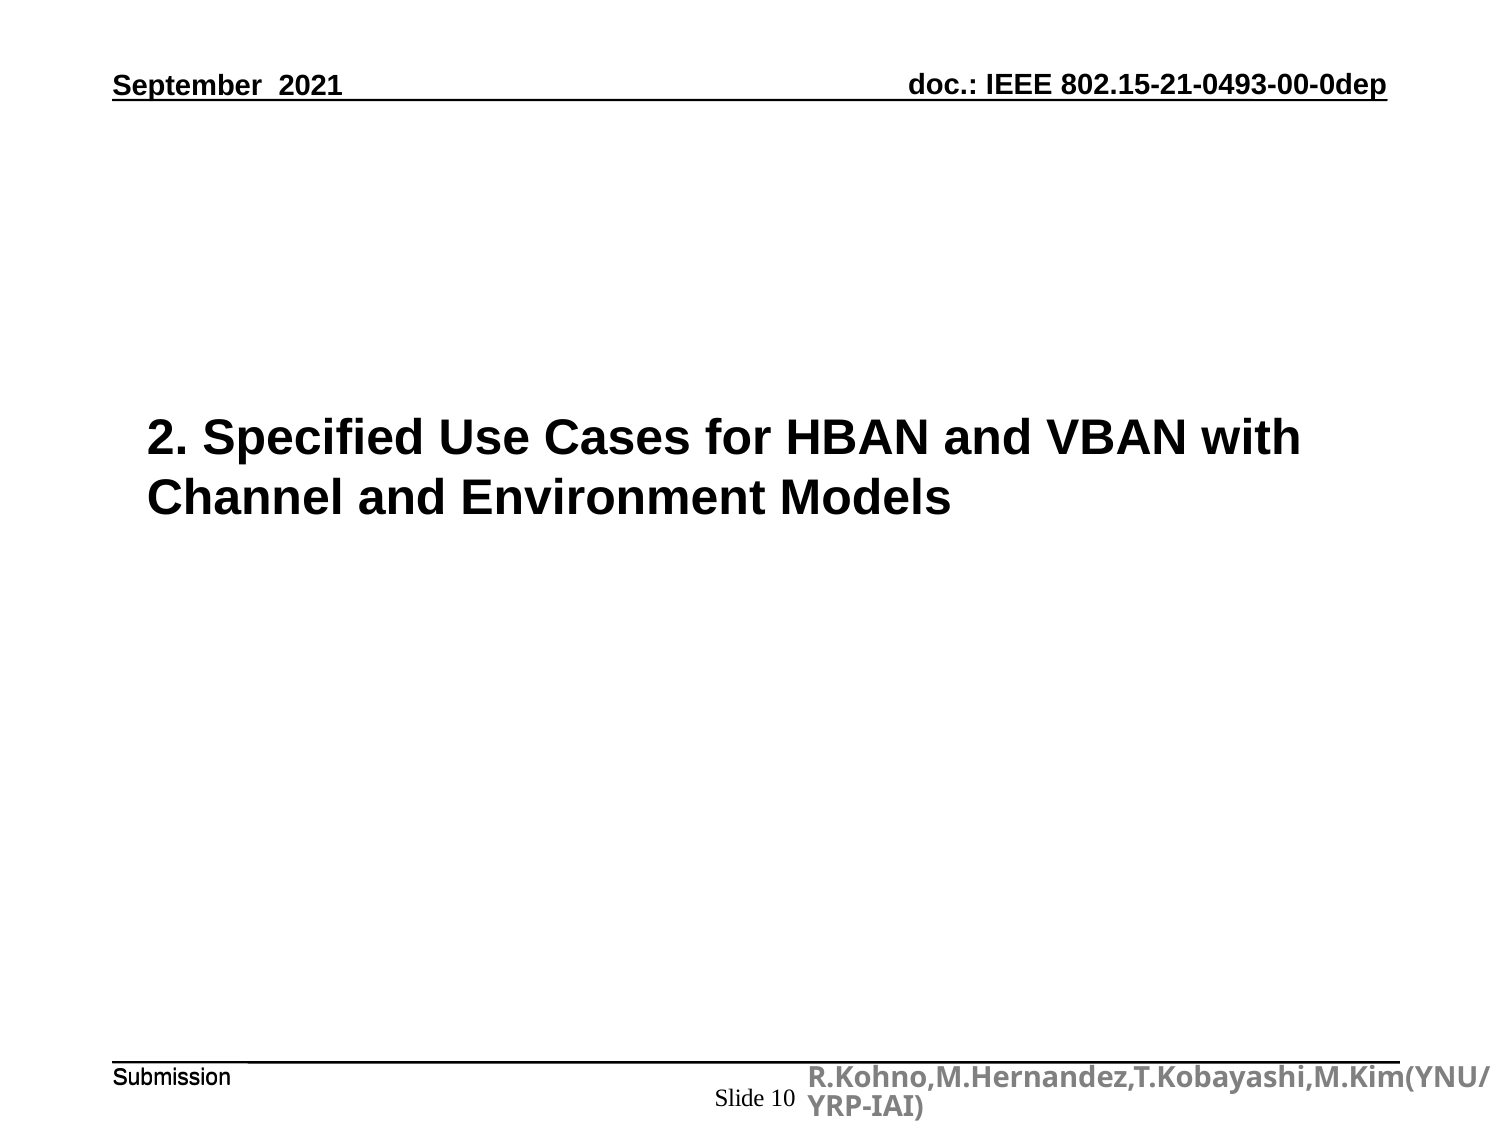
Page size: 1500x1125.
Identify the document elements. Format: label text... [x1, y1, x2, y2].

text_box Submission [110, 1061, 234, 1090]
text_box September 2021 [110, 66, 375, 102]
text_box Slide 10 [712, 1061, 806, 1125]
text_box 2. Specified Use Cases for HBAN and VBAN with Channel and Environment Models [144, 404, 1373, 585]
footer R.Kohno,M.Hernandez,T.Kobayashi,M.Kim(YNU/YRP-IAI) [806, 1063, 1500, 1116]
